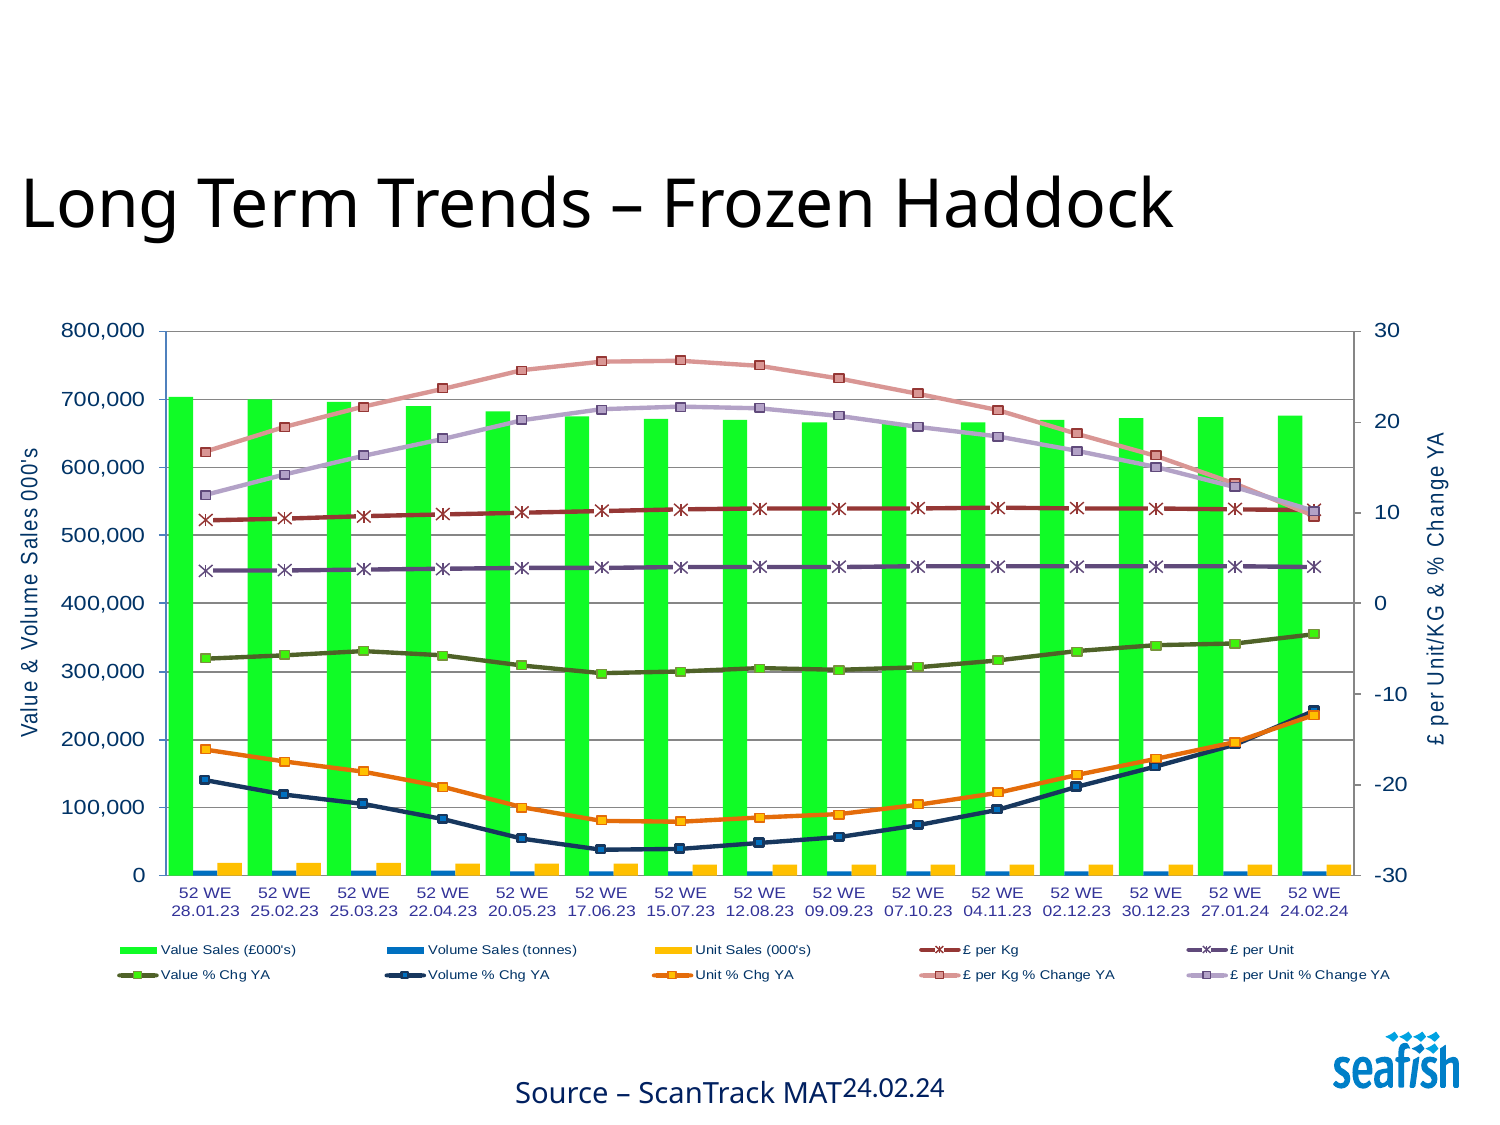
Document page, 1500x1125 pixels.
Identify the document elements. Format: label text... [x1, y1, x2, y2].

title Long Term Trends – Frozen Haddock [5, 160, 1424, 251]
picture [5, 278, 1477, 1000]
picture [837, 1073, 1063, 1113]
text_box Source – ScanTrack MAT [0, 1067, 857, 1117]
